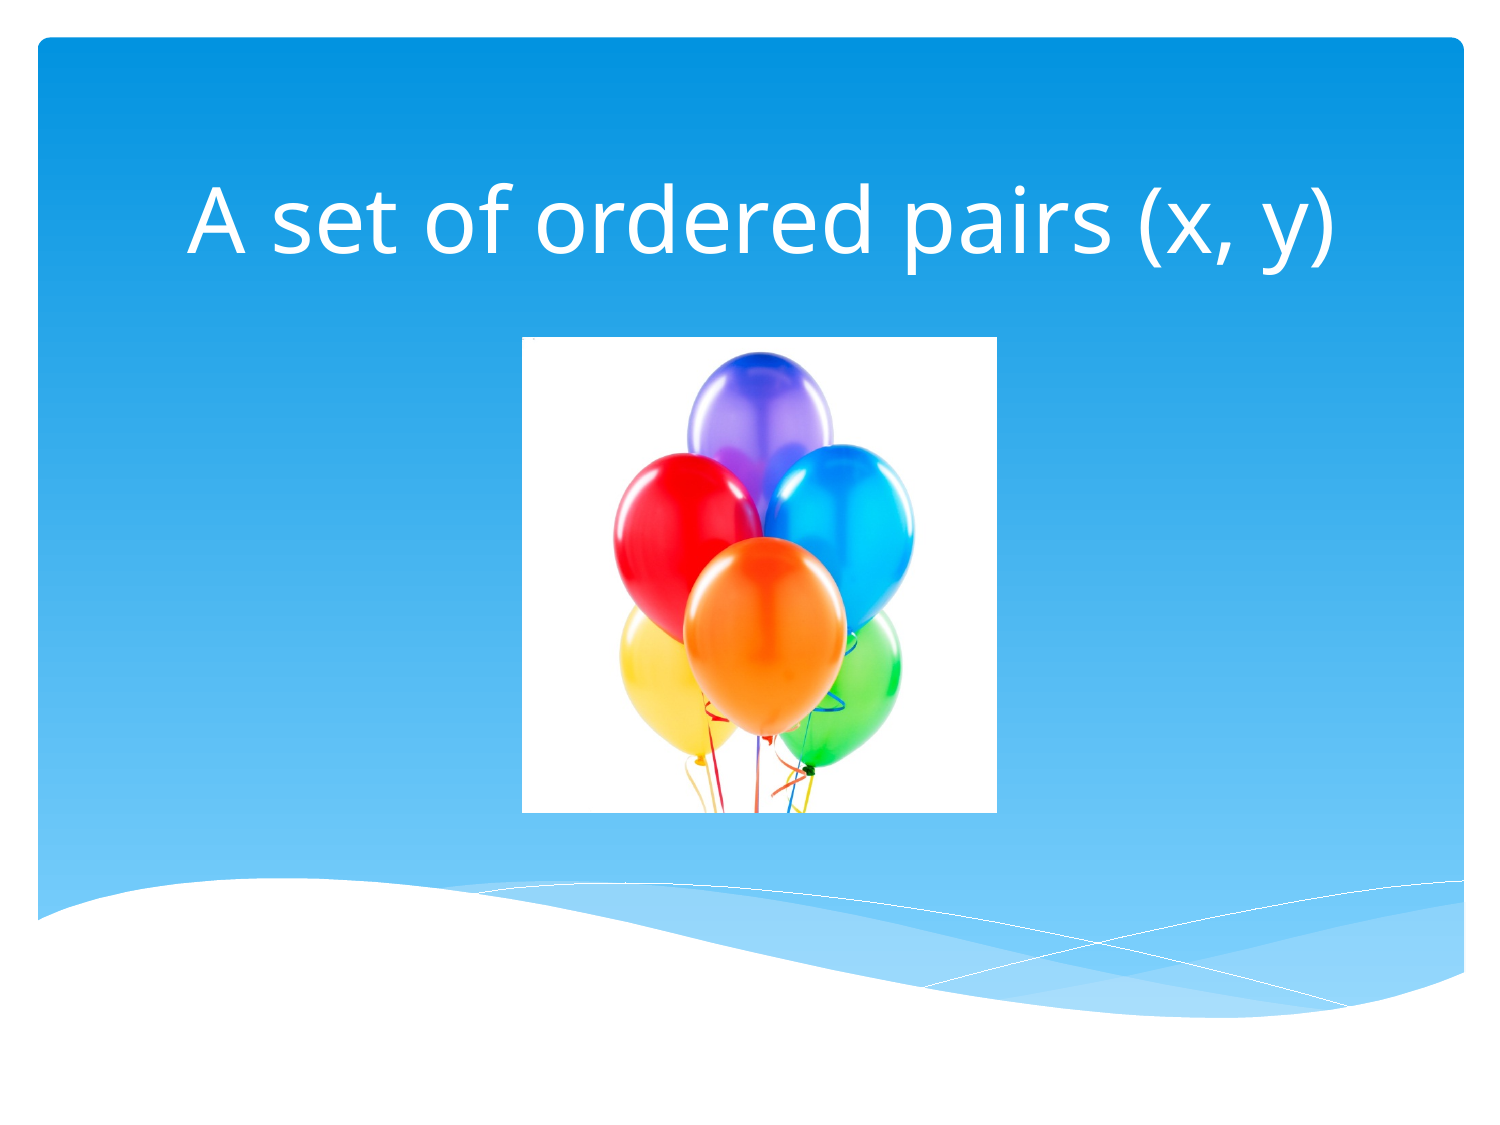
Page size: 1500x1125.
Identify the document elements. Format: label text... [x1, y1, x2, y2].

picture [521, 337, 998, 813]
title A set of ordered pairs (x, y) [125, 24, 1400, 280]
